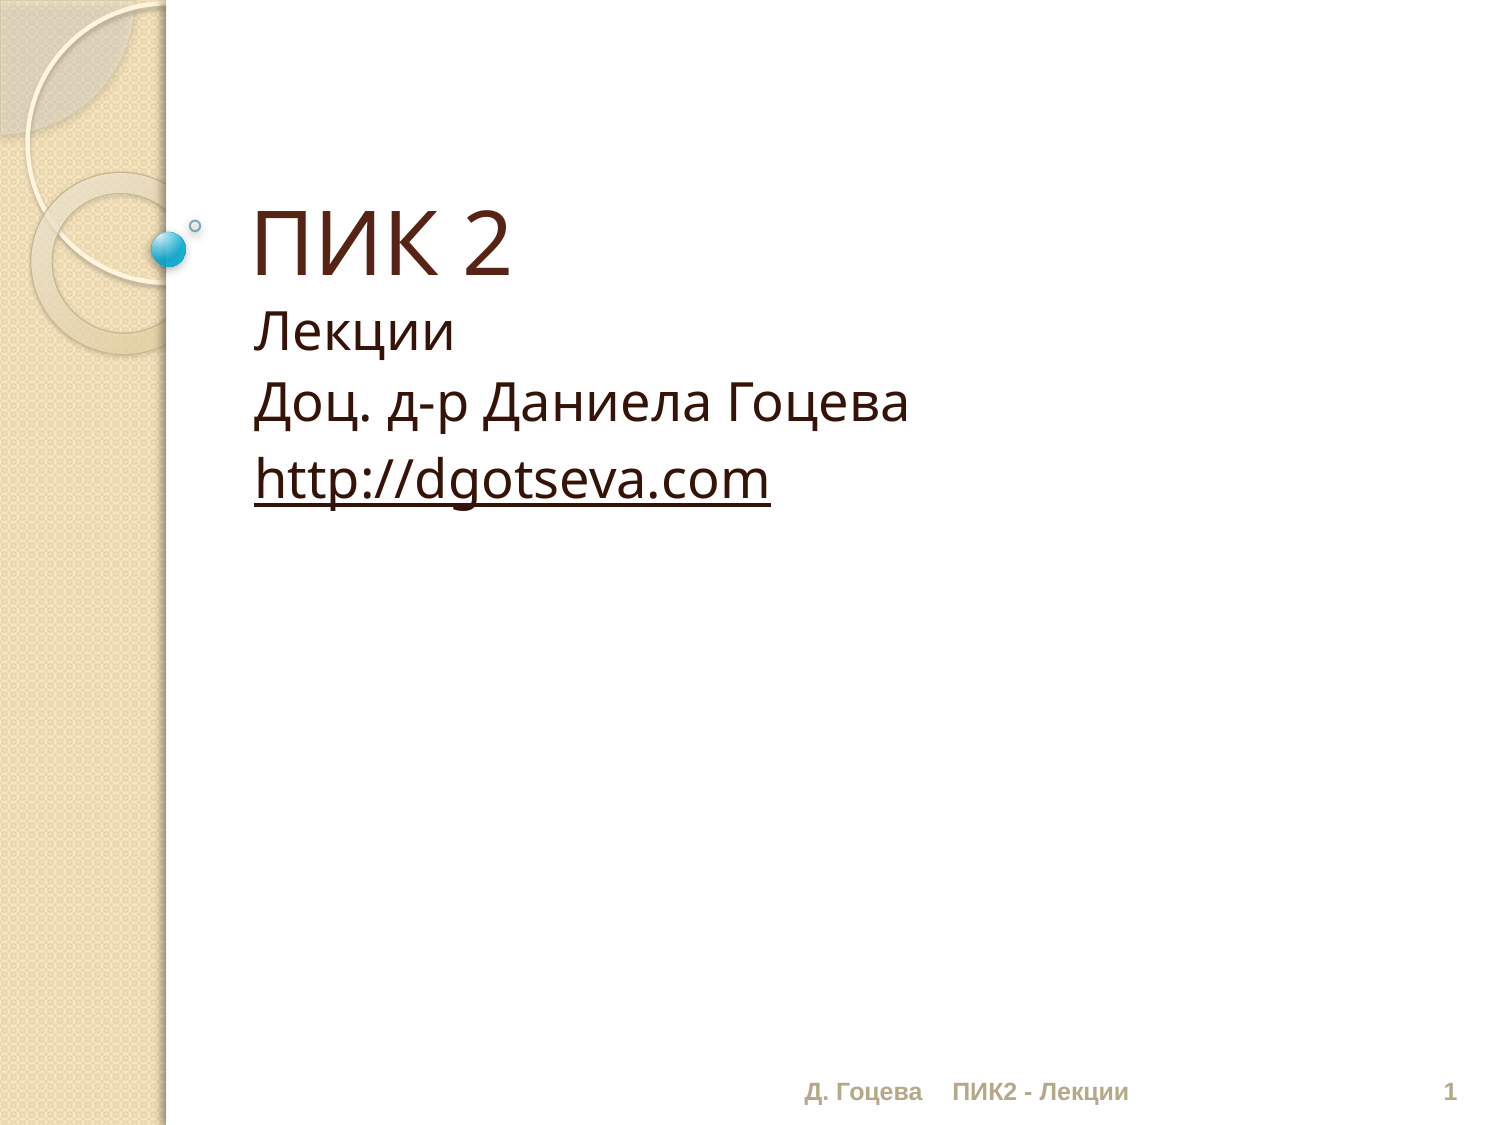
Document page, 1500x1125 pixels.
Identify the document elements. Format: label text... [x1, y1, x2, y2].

slide_number 1 [1413, 1034, 1488, 1113]
slide_number Д. Гоцева [587, 1034, 937, 1113]
title ПИК 2 [234, 59, 1450, 301]
subtitle Лекции Доц. д-р Даниела Гоцева http://dgotseva.com [234, 303, 1450, 591]
footer ПИК2 - Лекции [937, 1034, 1413, 1113]
